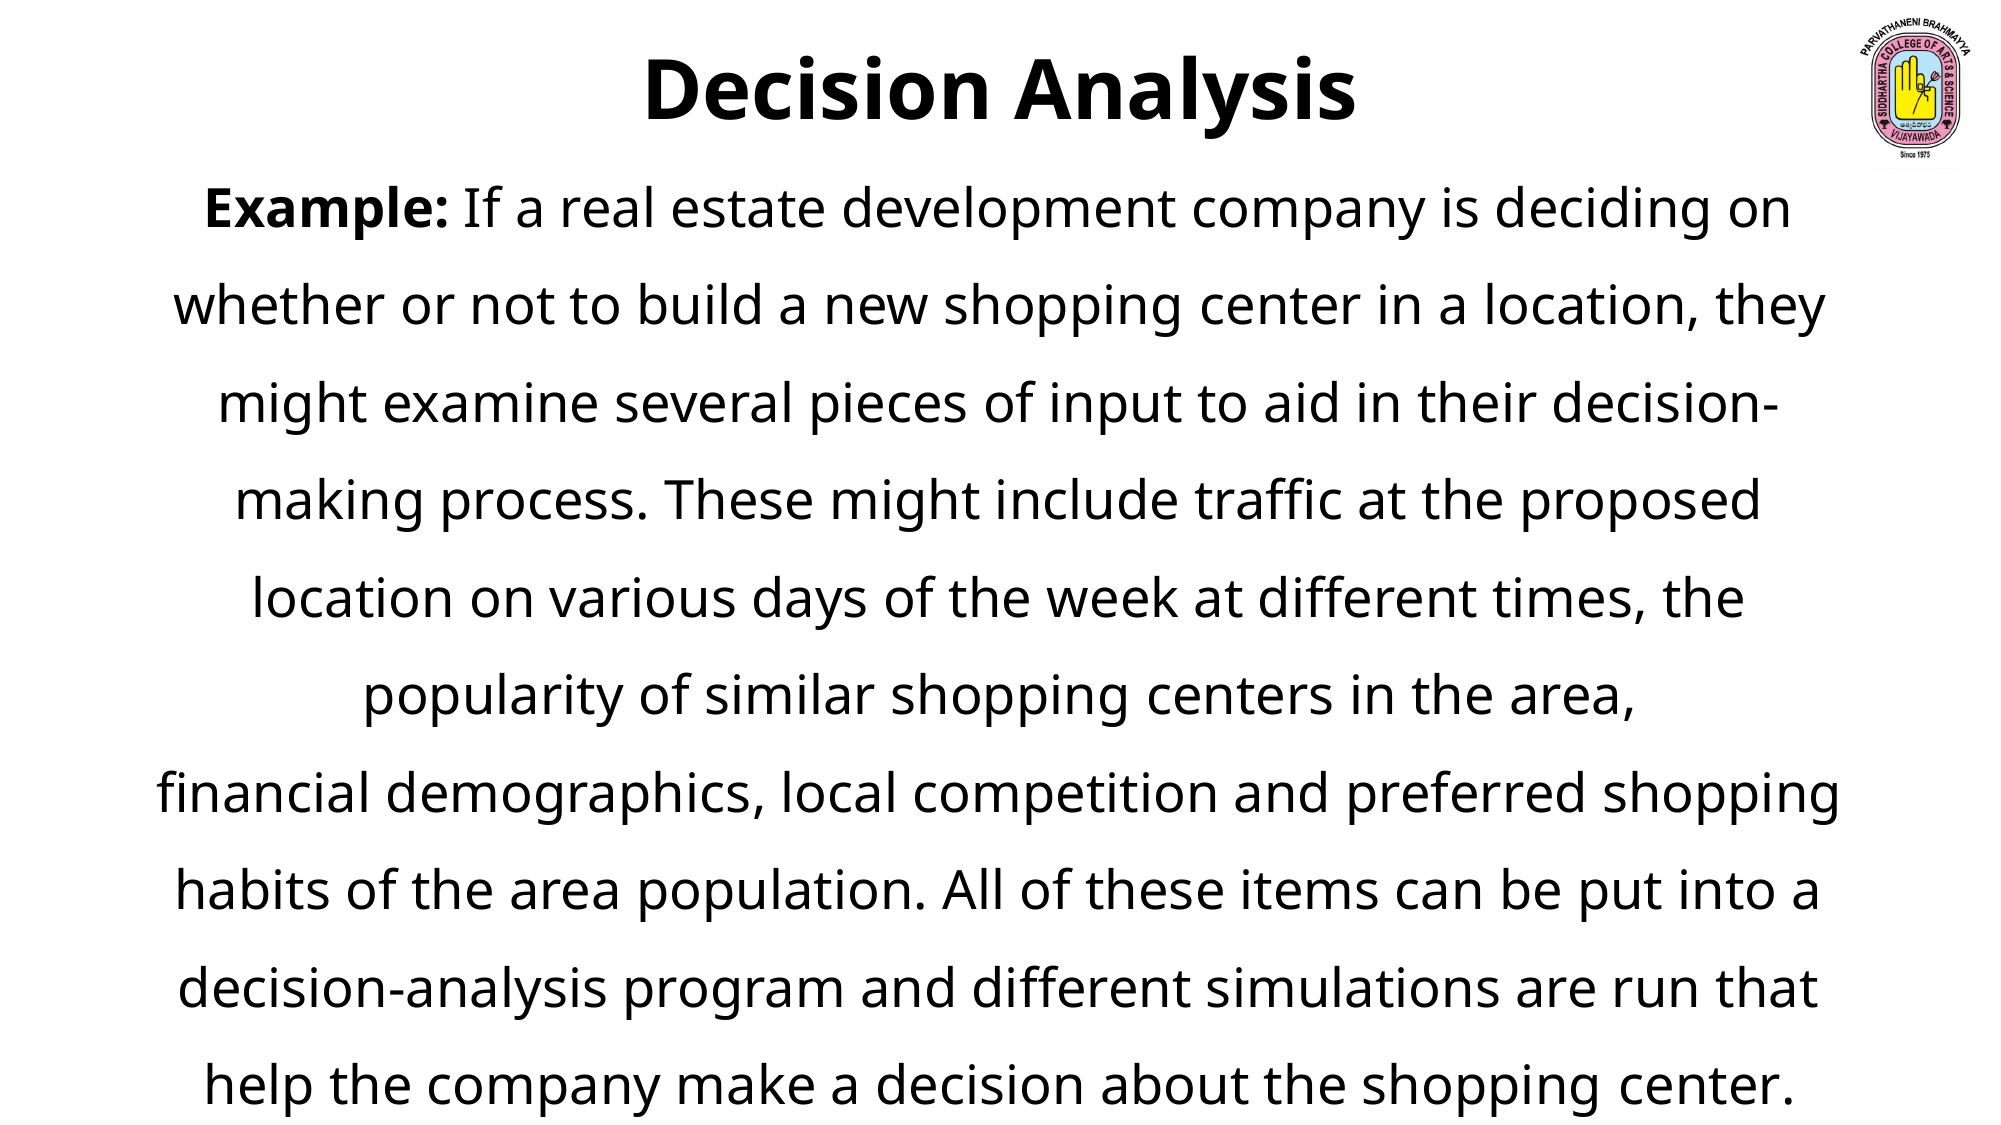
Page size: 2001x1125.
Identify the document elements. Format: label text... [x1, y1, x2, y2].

text_box Example: If a real estate development company is deciding on whether or not to build a new shopping center in a location, they might examine several pieces of input to aid in their decision-making process. These might include traffic at the proposed location on various days of the week at different times, the popularity of similar shopping centers in the area, financial demographics, local competition and preferred shopping habits of the area population. All of these items can be put into a decision-analysis program and different simulations are run that help the company make a decision about the shopping center. [137, 133, 1863, 1123]
picture [1830, 0, 2000, 169]
text_box Decision Analysis [137, 28, 1863, 133]
